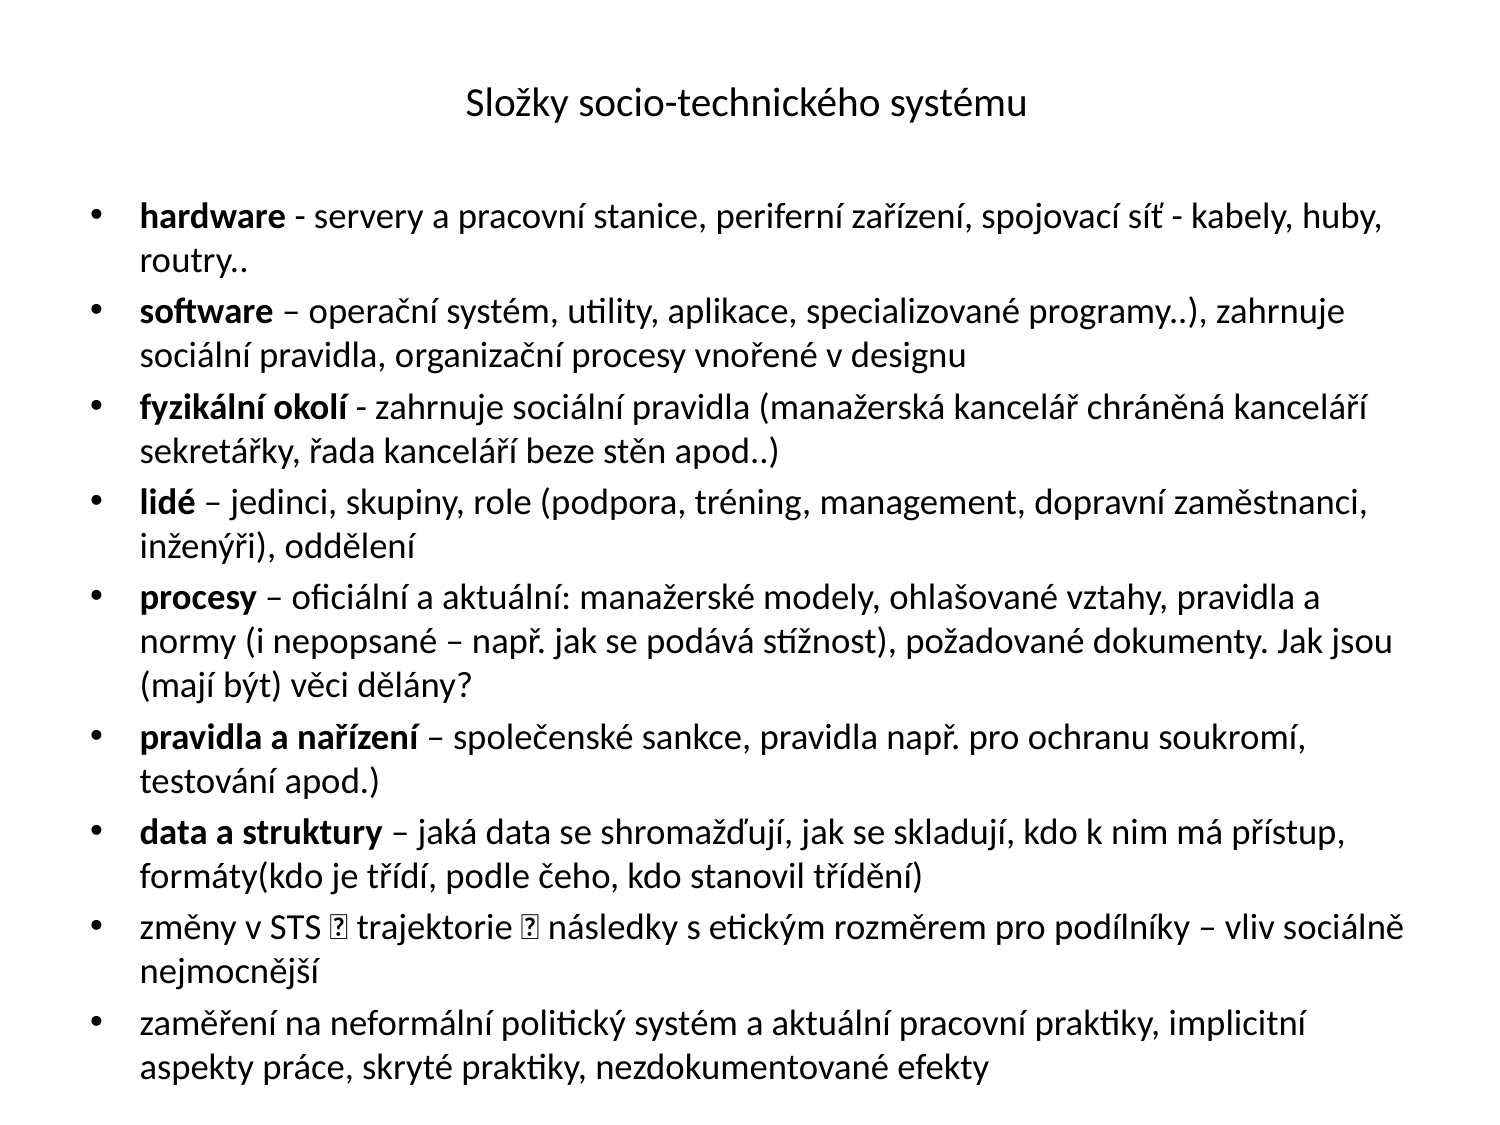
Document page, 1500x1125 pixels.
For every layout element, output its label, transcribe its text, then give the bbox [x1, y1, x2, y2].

list hardware - servery a pracovní stanice, periferní zařízení, spojovací síť - kabely, huby, routry.. software – operační systém, utility, aplikace, specializované programy..), zahrnuje sociální pravidla, organizační procesy vnořené v designu fyzikální okolí - zahrnuje sociální pravidla (manažerská kancelář chráněná kanceláří sekretářky, řada kanceláří beze stěn apod..) lidé – jedinci, skupiny, role (podpora, tréning, management, dopravní zaměstnanci, inženýři), oddělení procesy – oficiální a aktuální: manažerské modely, ohlašované vztahy, pravidla a normy (i nepopsané – např. jak se podává stížnost), požadované dokumenty. Jak jsou (mají být) věci dělány? pravidla a nařízení – společenské sankce, pravidla např. pro ochranu soukromí, testování apod.) data a struktury – jaká data se shromažďují, jak se skladují, kdo k nim má přístup, formáty(kdo je třídí, podle čeho, kdo stanovil třídění) změny v STS  trajektorie  následky s etickým rozměrem pro podílníky – vliv sociálně nejmocnější zaměření na neformální politický systém a aktuální pracovní praktiky, implicitní aspekty práce, skryté praktiky, nezdokumentované efekty [75, 184, 1425, 1094]
title Složky socio-technického systému [76, 66, 1427, 183]
